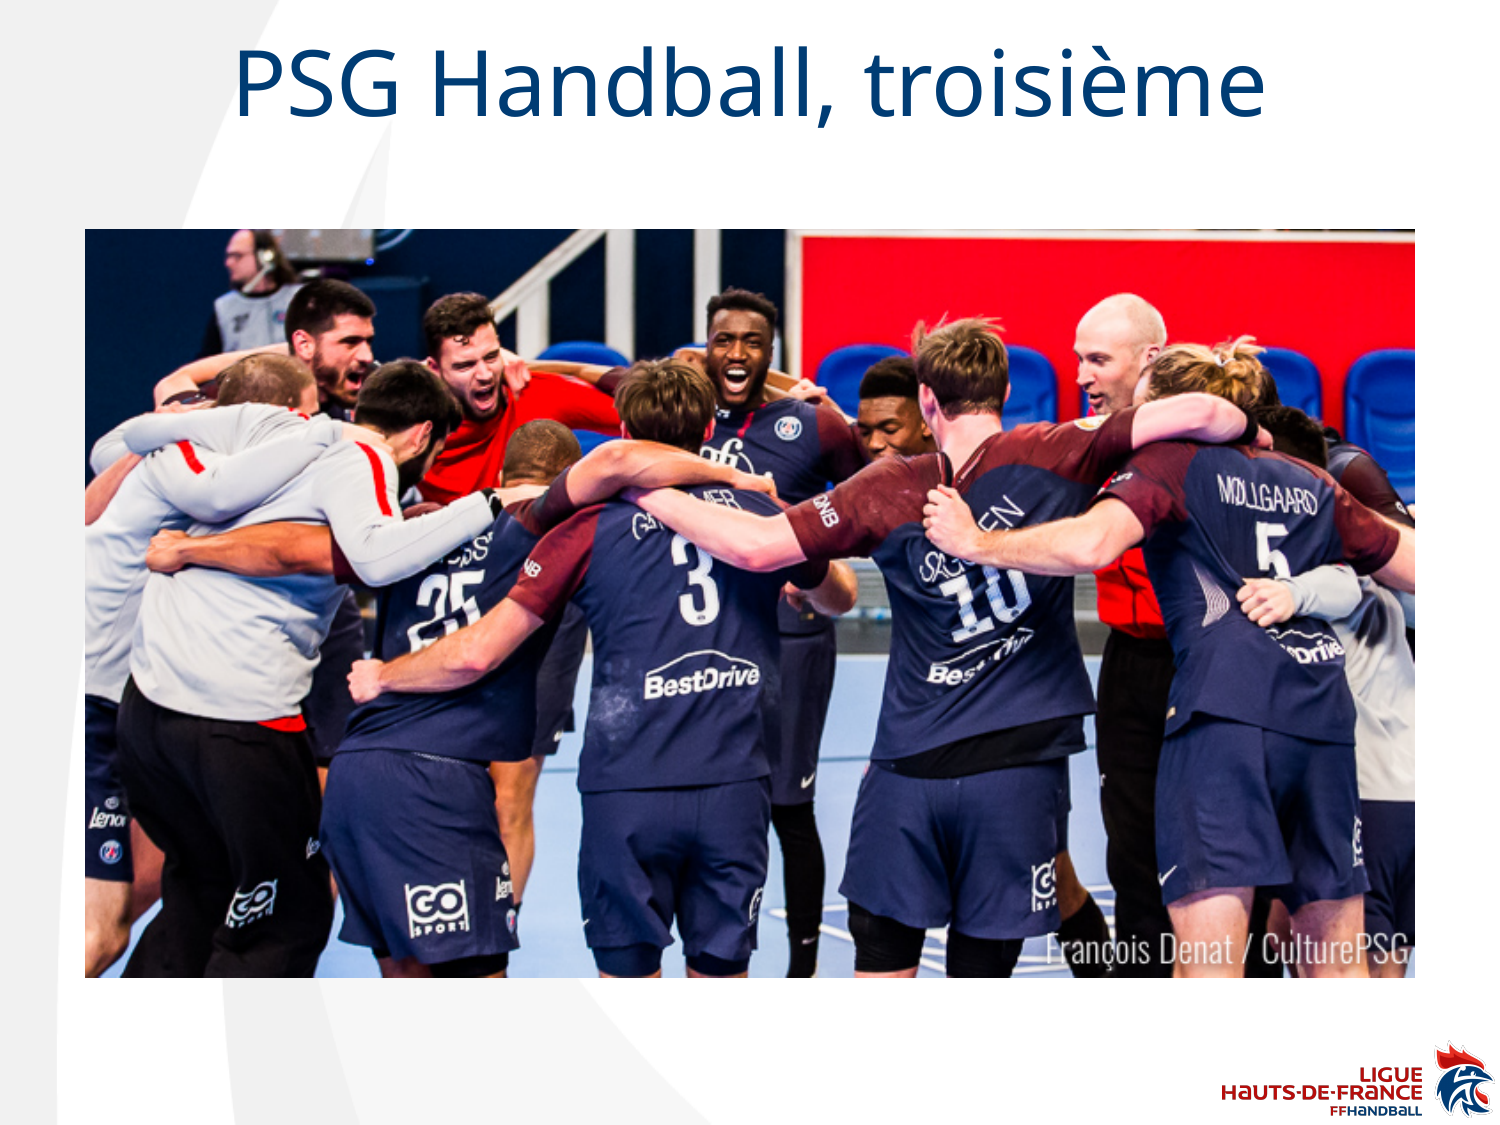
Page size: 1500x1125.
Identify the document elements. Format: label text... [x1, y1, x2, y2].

picture [0, 0, 1500, 1125]
text_box PSG Handball, troisième [74, 9, 1425, 149]
